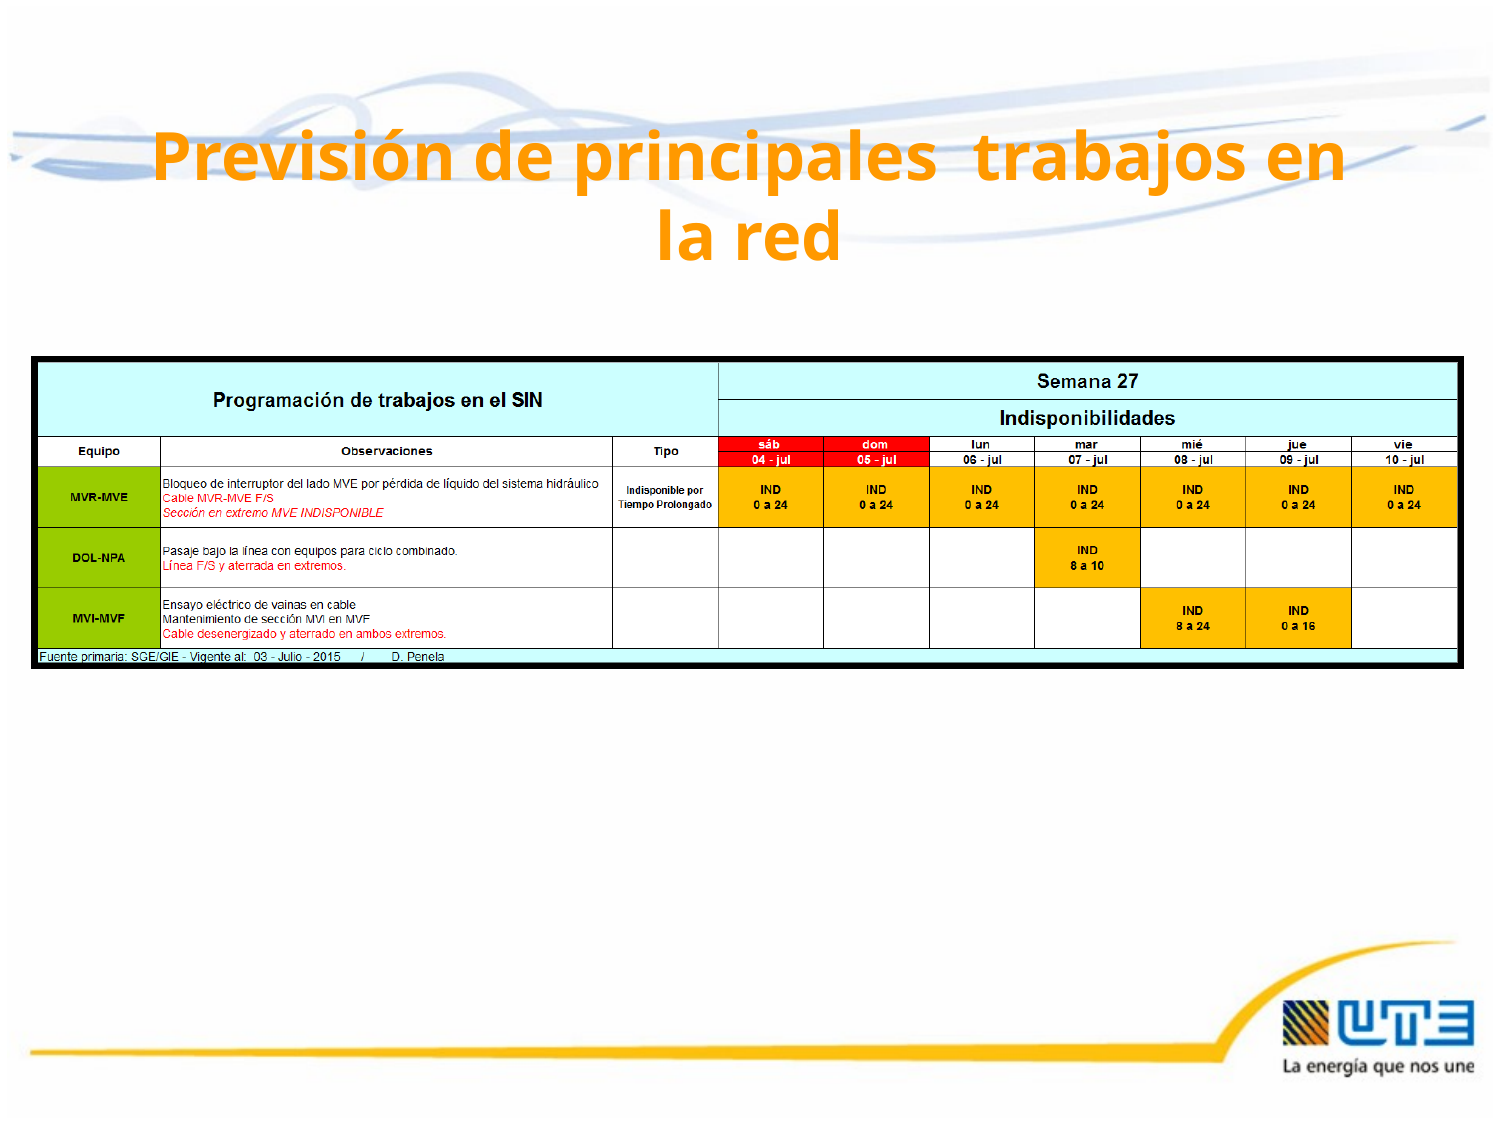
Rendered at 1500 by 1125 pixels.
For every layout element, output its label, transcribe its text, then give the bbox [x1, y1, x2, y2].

picture [7, 6, 1493, 1118]
title Previsión de principales trabajos en la red [112, 99, 1388, 288]
